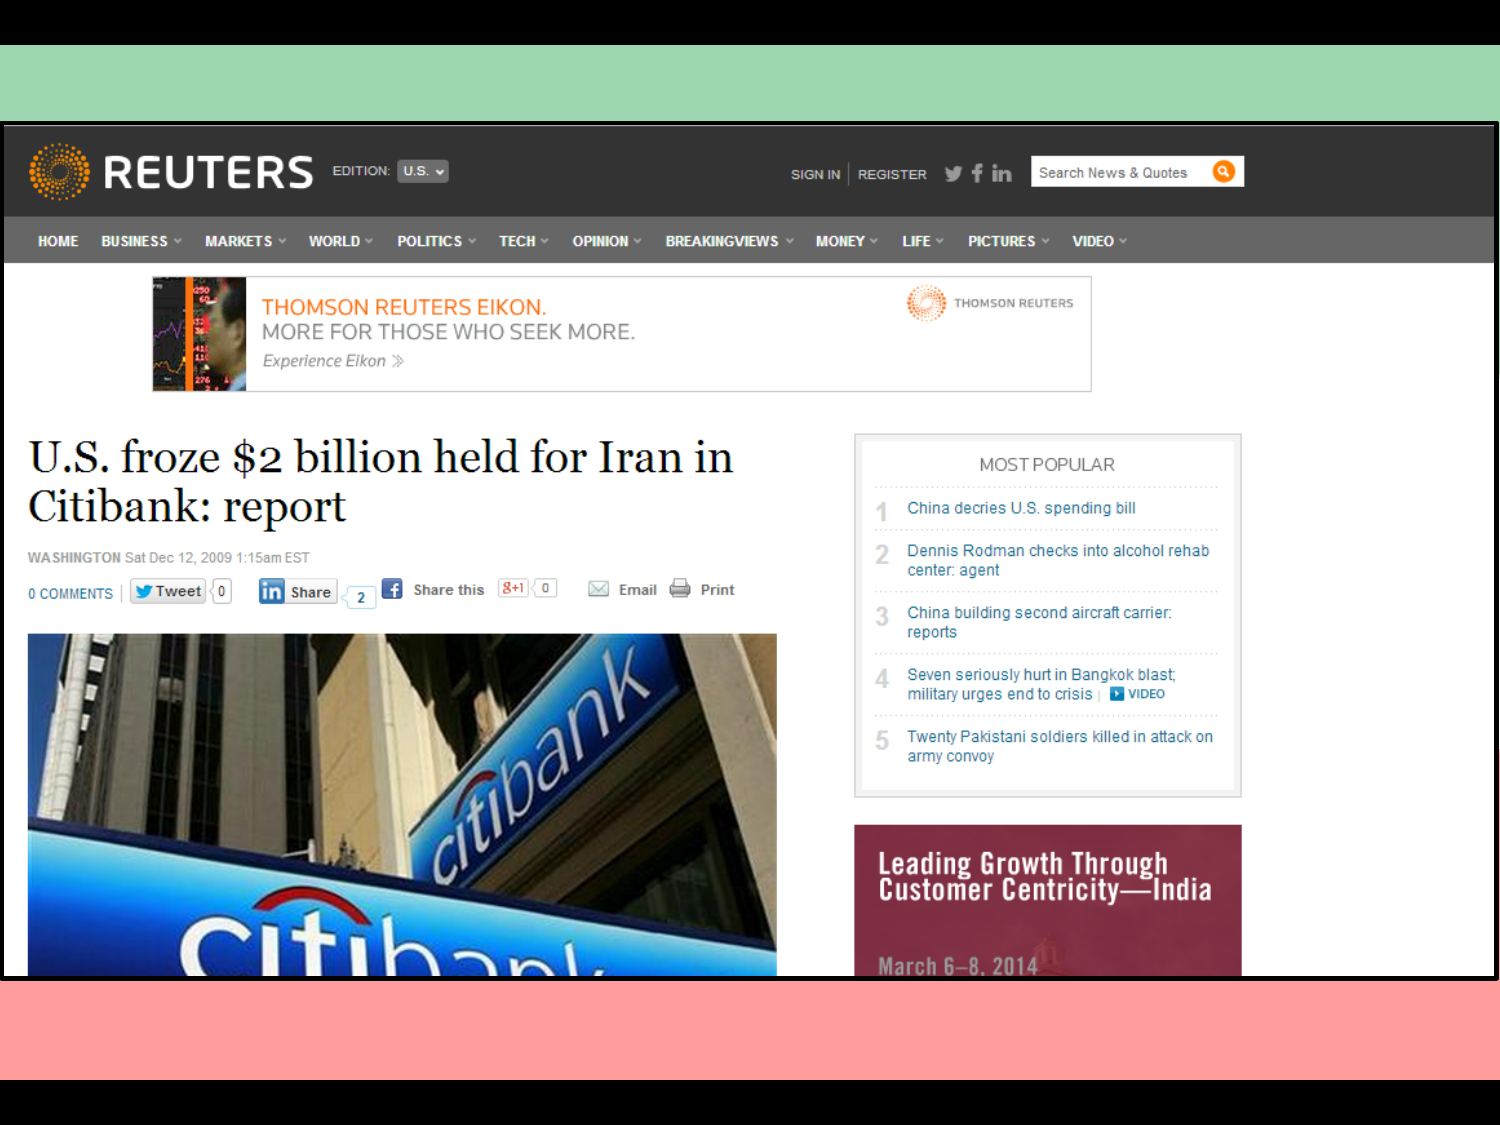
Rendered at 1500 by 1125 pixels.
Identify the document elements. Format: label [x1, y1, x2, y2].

picture [3, 125, 1495, 977]
